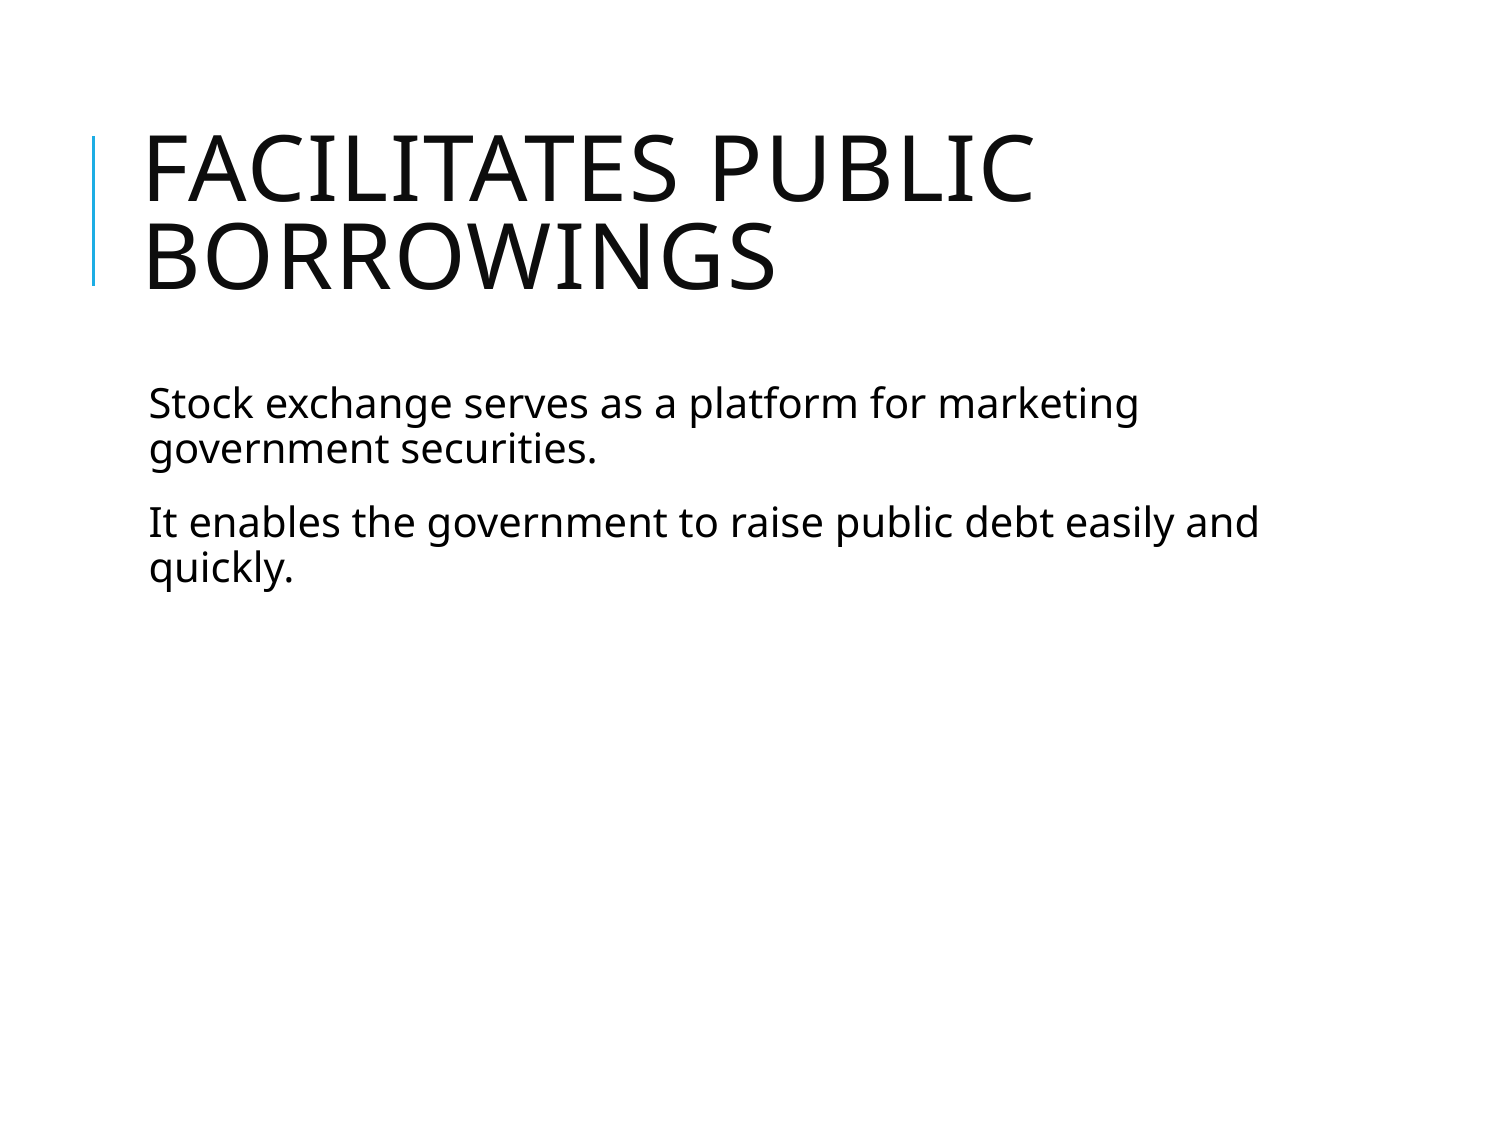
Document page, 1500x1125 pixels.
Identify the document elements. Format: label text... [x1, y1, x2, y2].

list Stock exchange serves as a platform for marketing government securities. It enables the government to raise public debt easily and quickly. [126, 375, 1322, 1035]
title Facilitates public borrowings [126, 96, 1322, 342]
